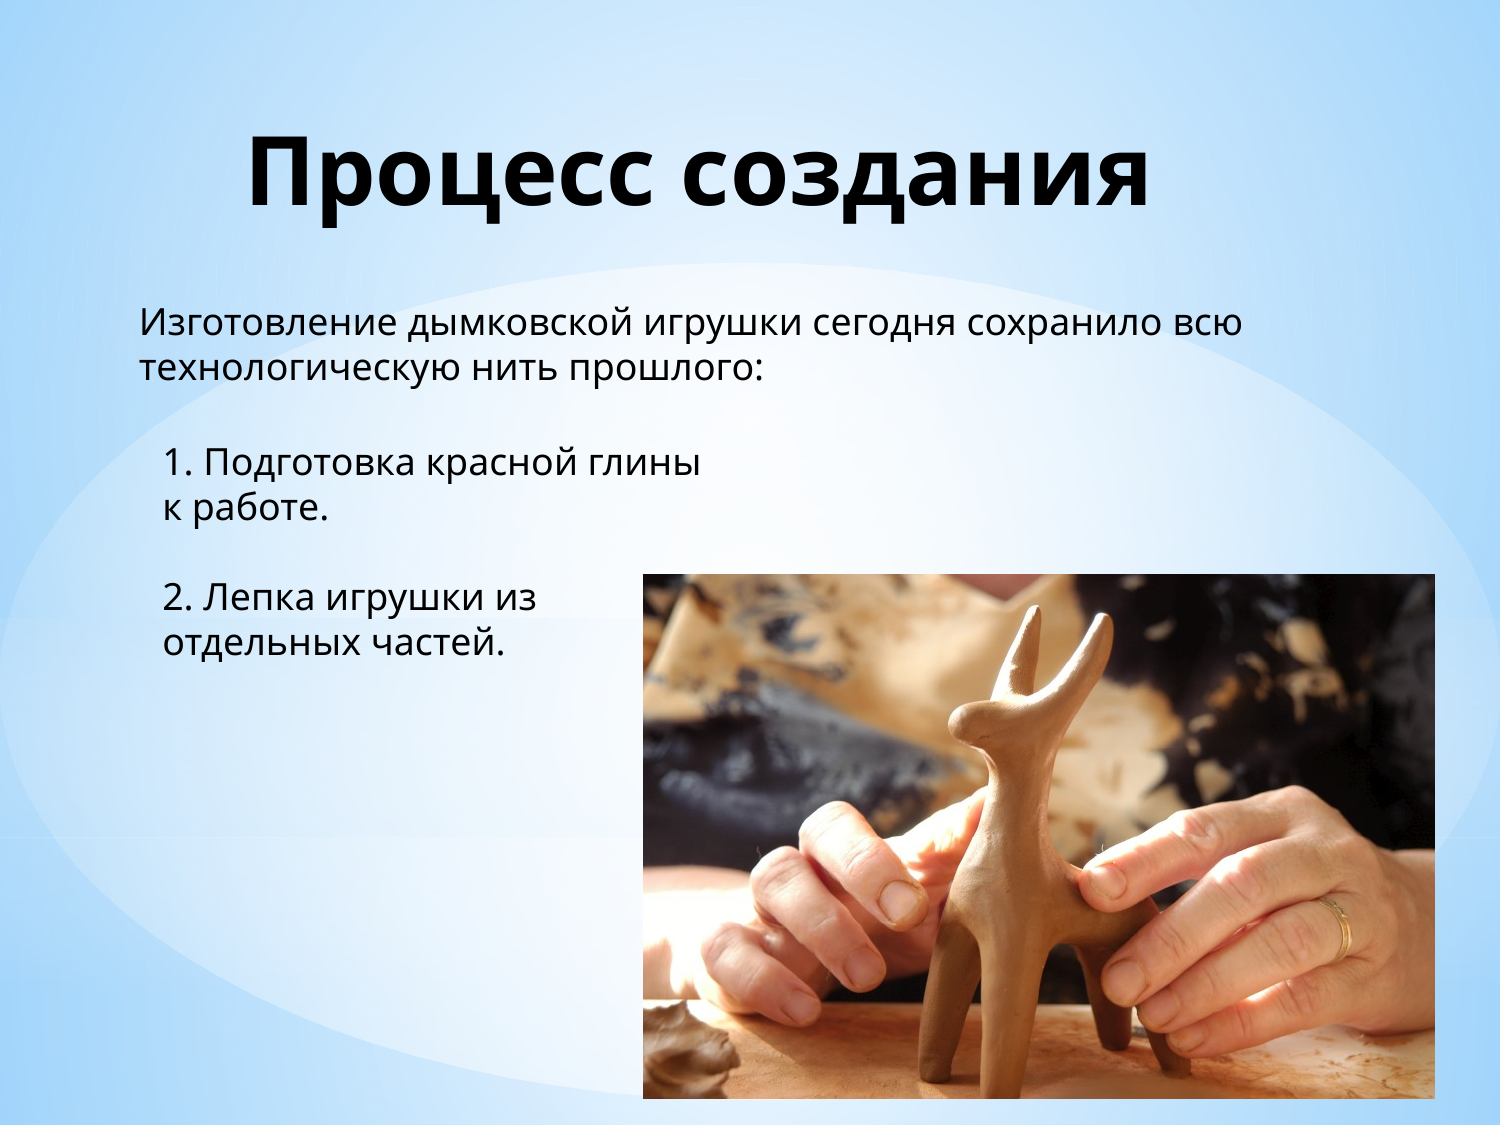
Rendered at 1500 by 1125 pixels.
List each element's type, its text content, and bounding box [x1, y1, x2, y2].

text_box 1. Подготовка красной глины к работе. 2. Лепка игрушки из отдельных частей. [147, 430, 727, 716]
text_box Изготовление дымковской игрушки сегодня сохранило всю технологическую нить прошлого: [123, 290, 1270, 396]
title Процесс создания [100, 101, 1169, 290]
picture [643, 574, 1435, 1100]
